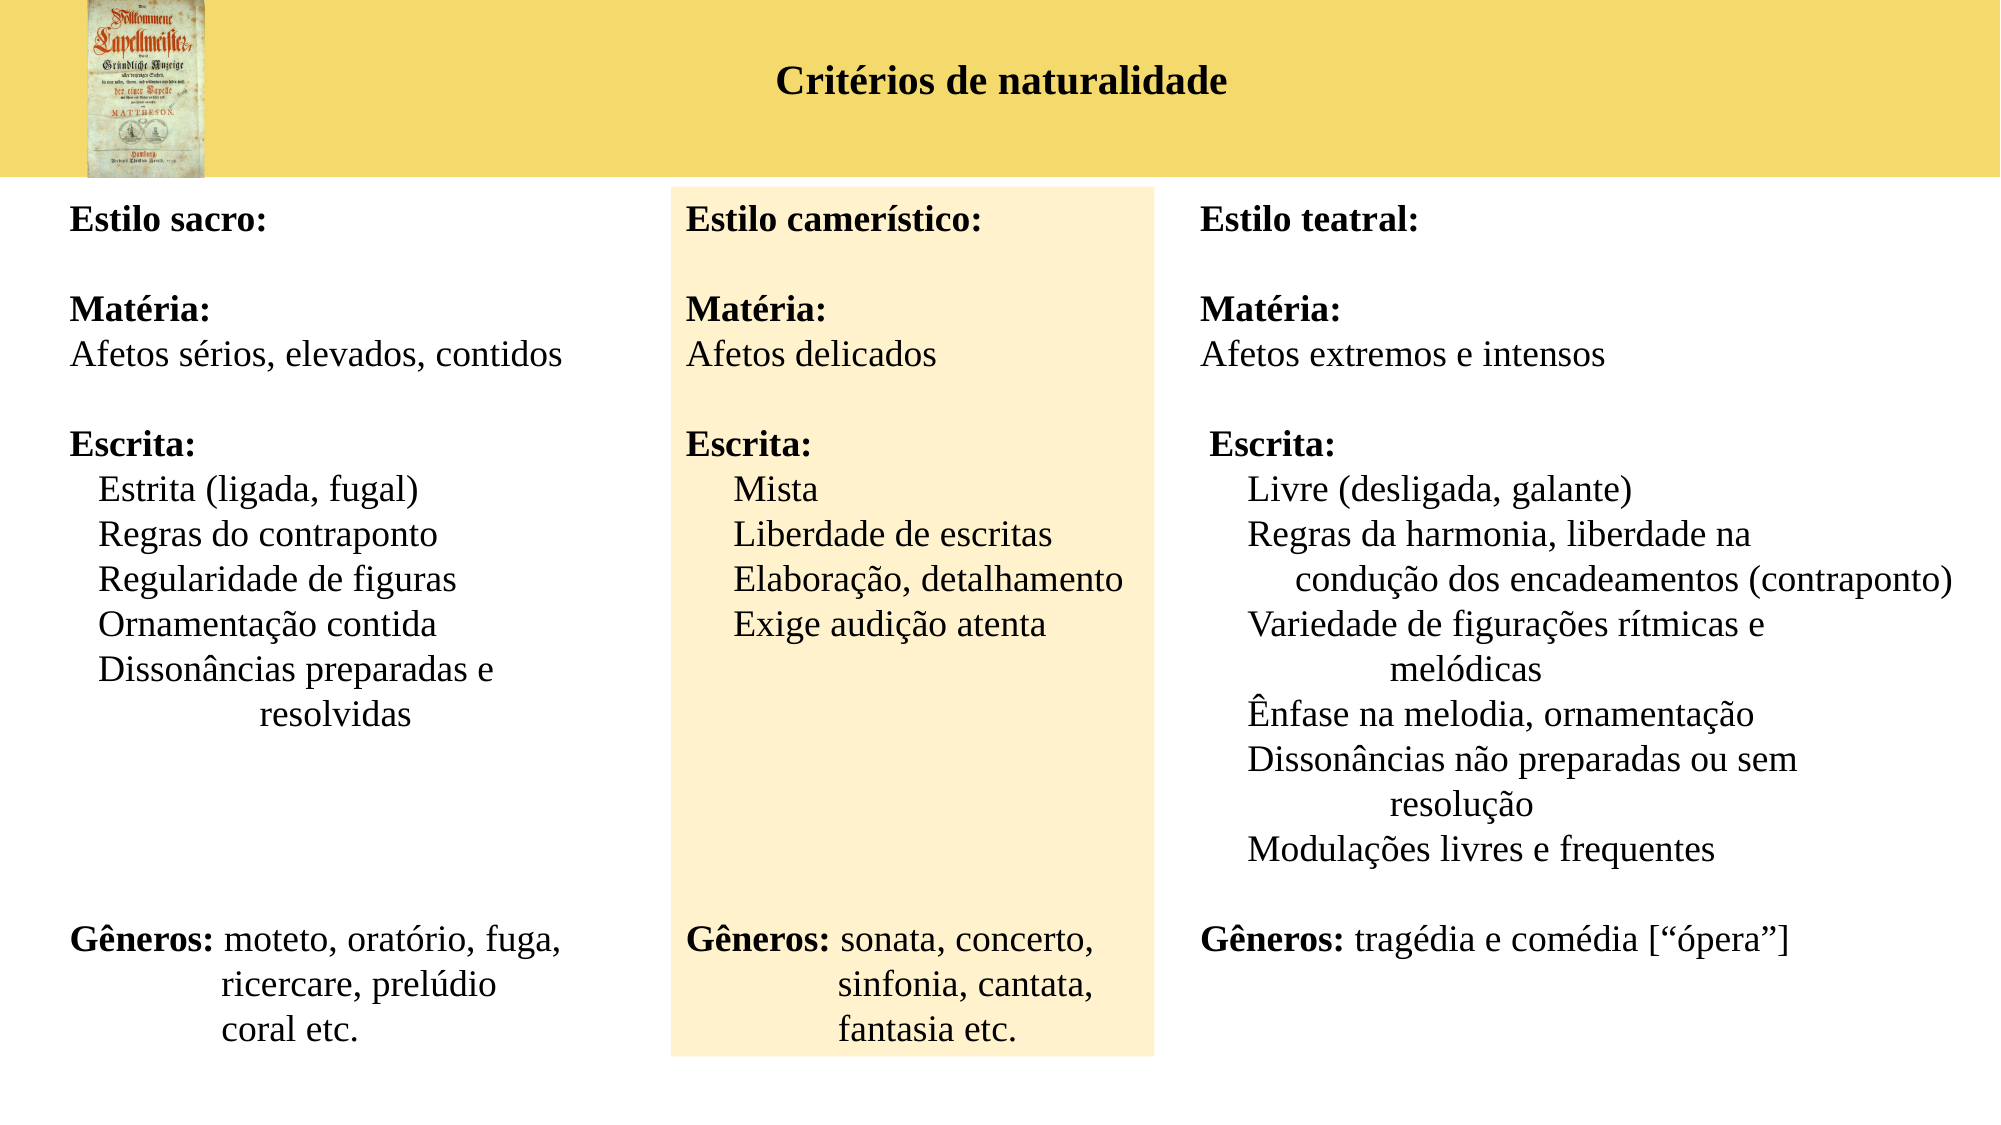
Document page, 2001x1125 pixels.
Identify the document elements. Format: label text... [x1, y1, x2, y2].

picture [87, 0, 205, 178]
text_box Estilo sacro: Matéria: Afetos sérios, elevados, contidos Escrita: Estrita (ligada, fugal) Regras do contraponto Regularidade de figuras Ornamentação contida Dissonâncias preparadas e resolvidas Gêneros: moteto, oratório, fuga, ricercare, prelúdio coral etc. [54, 186, 600, 1057]
text_box Critérios de naturalidade [760, 45, 1282, 110]
text_box [205, 0, 2000, 178]
text_box [0, 0, 87, 178]
text_box Estilo camerístico: Matéria: Afetos delicados Escrita: Mista Liberdade de escritas Elaboração, detalhamento Exige audição atenta Gêneros: sonata, concerto, sinfonia, cantata, fantasia etc. [671, 186, 1155, 1057]
text_box Estilo teatral: Matéria: Afetos extremos e intensos Escrita: Livre (desligada, galante) Regras da harmonia, liberdade na condução dos encadeamentos (contraponto) Variedade de figurações rítmicas e melódicas Ênfase na melodia, ornamentação Dissonâncias não preparadas ou sem resolução Modulações livres e frequentes Gêneros: tragédia e comédia [“ópera”] [1185, 186, 1985, 1012]
